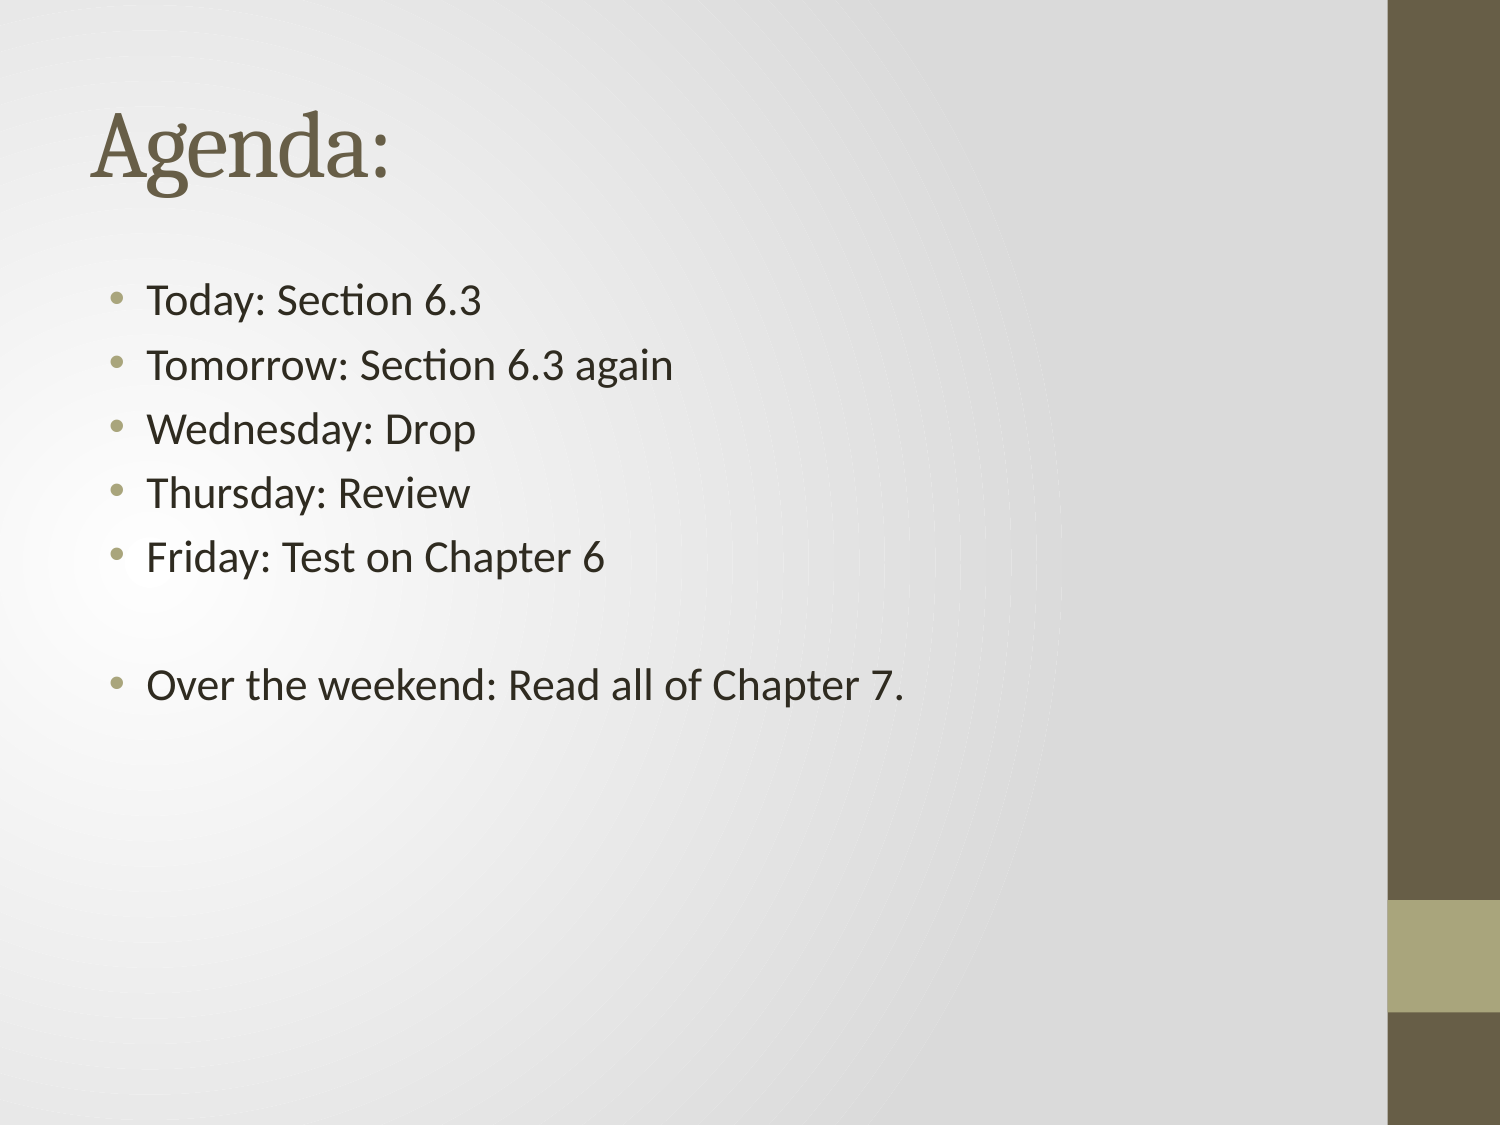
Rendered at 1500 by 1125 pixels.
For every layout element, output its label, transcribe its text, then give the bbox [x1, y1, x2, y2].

list Today: Section 6.3 Tomorrow: Section 6.3 again Wednesday: Drop Thursday: Review Friday: Test on Chapter 6 Over the weekend: Read all of Chapter 7. [75, 262, 1325, 1050]
title Agenda: [75, 45, 1325, 233]
